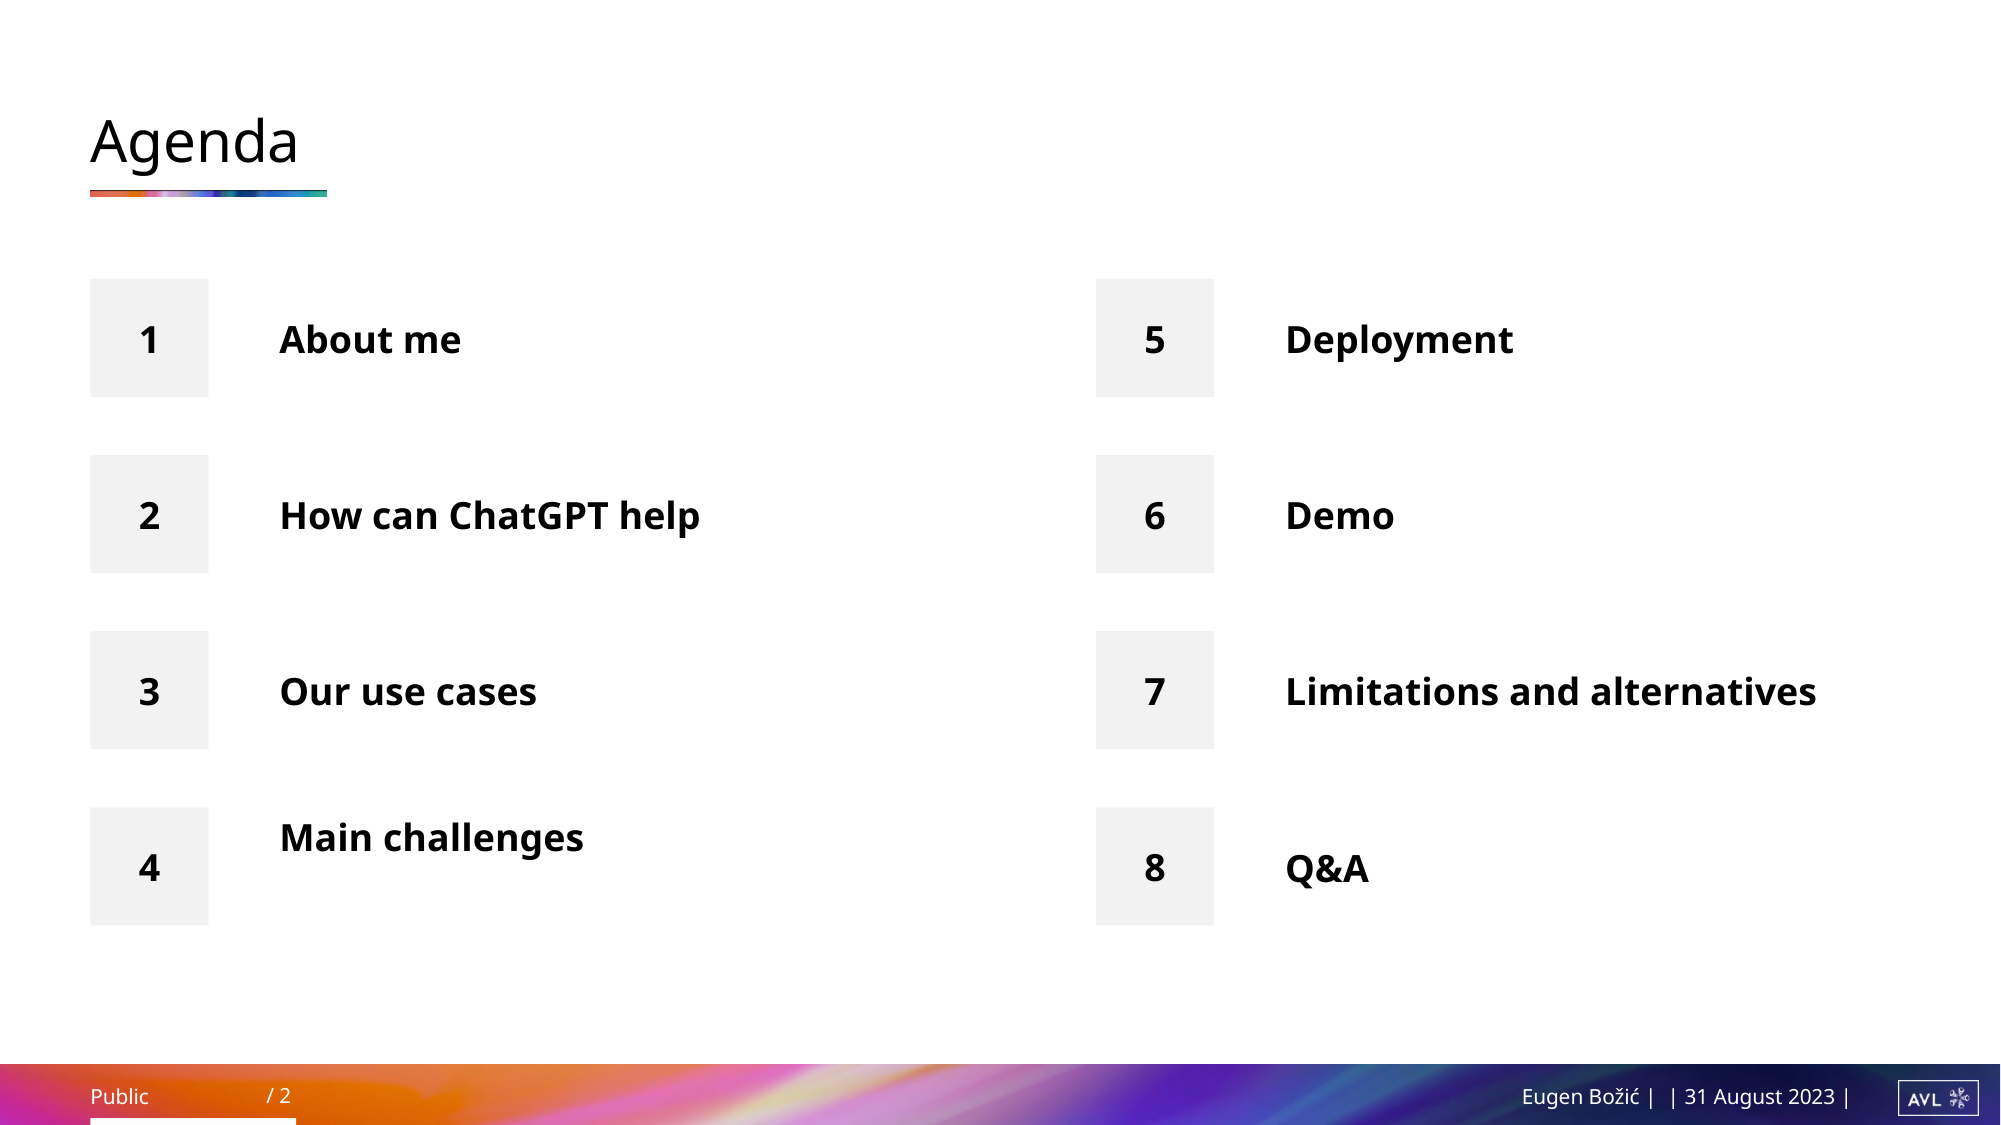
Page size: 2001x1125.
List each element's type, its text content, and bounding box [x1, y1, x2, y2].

list 8 [1096, 807, 1215, 926]
list Main challenges [279, 847, 906, 887]
list 2 [90, 455, 209, 574]
list 3 [90, 631, 209, 750]
list 4 [90, 807, 209, 926]
title Agenda [90, 30, 1910, 175]
list 6 [1096, 455, 1215, 574]
picture [90, 190, 327, 197]
list 1 [90, 278, 209, 398]
list Q&A [1285, 847, 1912, 887]
list Our use cases [279, 671, 906, 710]
list How can ChatGPT help [279, 494, 906, 534]
list About me [279, 318, 906, 358]
list 5 [1096, 278, 1215, 398]
list Limitations and alternatives [1285, 671, 1912, 710]
list Demo [1285, 494, 1912, 534]
picture [0, 1064, 2001, 1125]
list Deployment [1285, 318, 1912, 358]
list 7 [1096, 631, 1215, 750]
